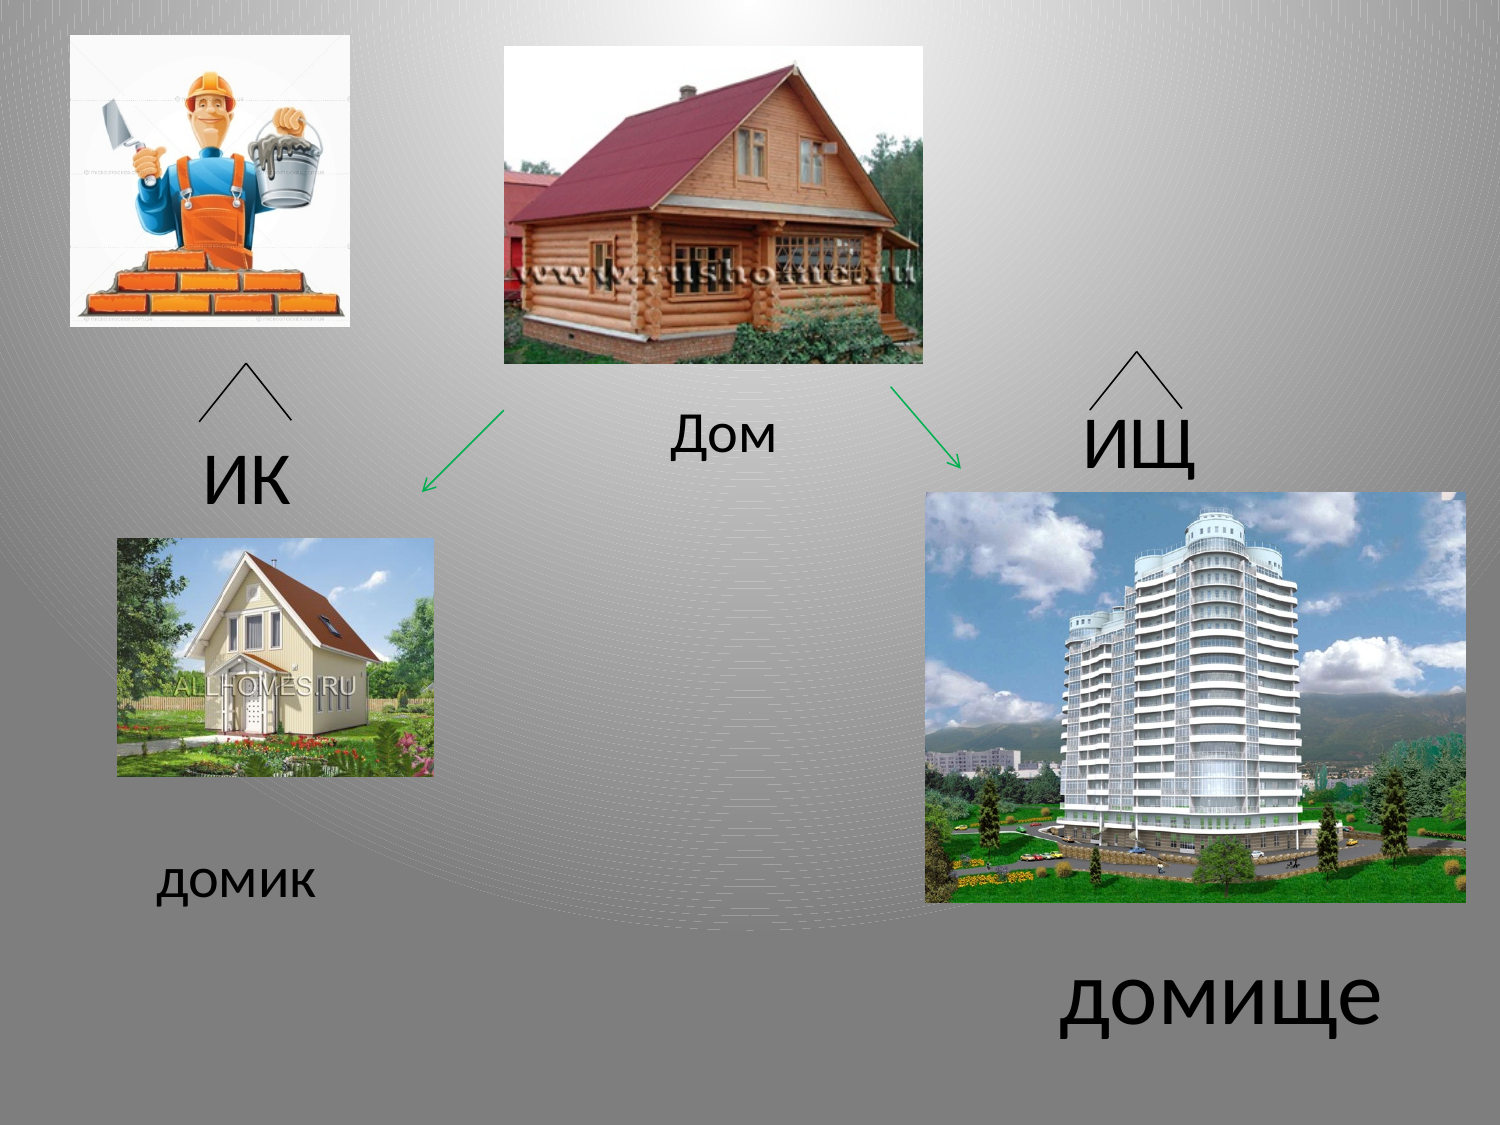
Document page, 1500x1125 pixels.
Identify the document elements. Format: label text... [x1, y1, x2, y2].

picture [504, 46, 923, 364]
text_box домище [1044, 925, 1399, 1051]
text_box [421, 409, 505, 493]
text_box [253, 368, 298, 415]
picture [116, 538, 434, 777]
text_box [1083, 357, 1128, 405]
picture [70, 34, 350, 328]
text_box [884, 392, 967, 464]
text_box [193, 368, 253, 417]
text_box ИЩ [1067, 386, 1212, 490]
text_box ИК [188, 421, 307, 527]
text_box Дом [656, 386, 800, 472]
picture [925, 491, 1466, 903]
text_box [1130, 357, 1189, 403]
text_box домик [141, 832, 332, 917]
